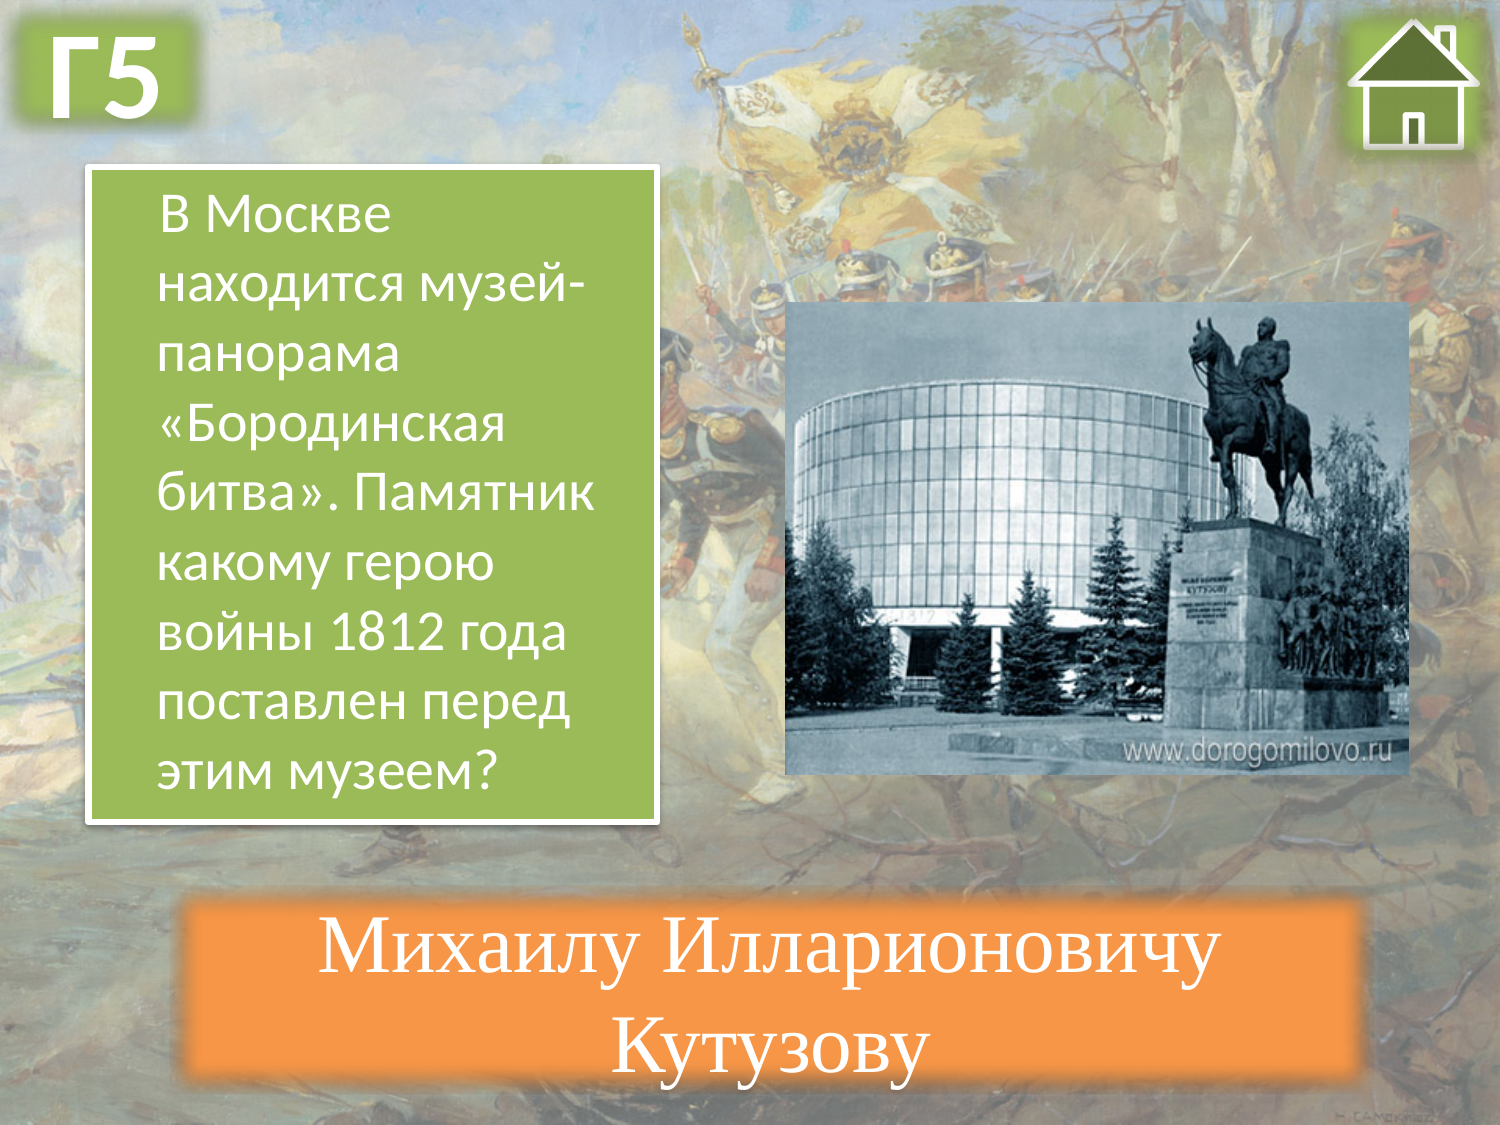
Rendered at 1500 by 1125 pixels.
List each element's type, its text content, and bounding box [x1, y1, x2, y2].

text_box Г5 [31, 31, 181, 106]
text_box [1422, 32, 1469, 79]
text_box Михаилу Илларионовичу Кутузову [198, 914, 1347, 1066]
picture [785, 302, 1410, 775]
list В Москве находится музей-панорама «Бородинская битва». Памятник какому герою войны 1812 года поставлен перед этим музеем? [85, 164, 660, 825]
text_box [1358, 81, 1469, 136]
text_box [1358, 32, 1405, 79]
